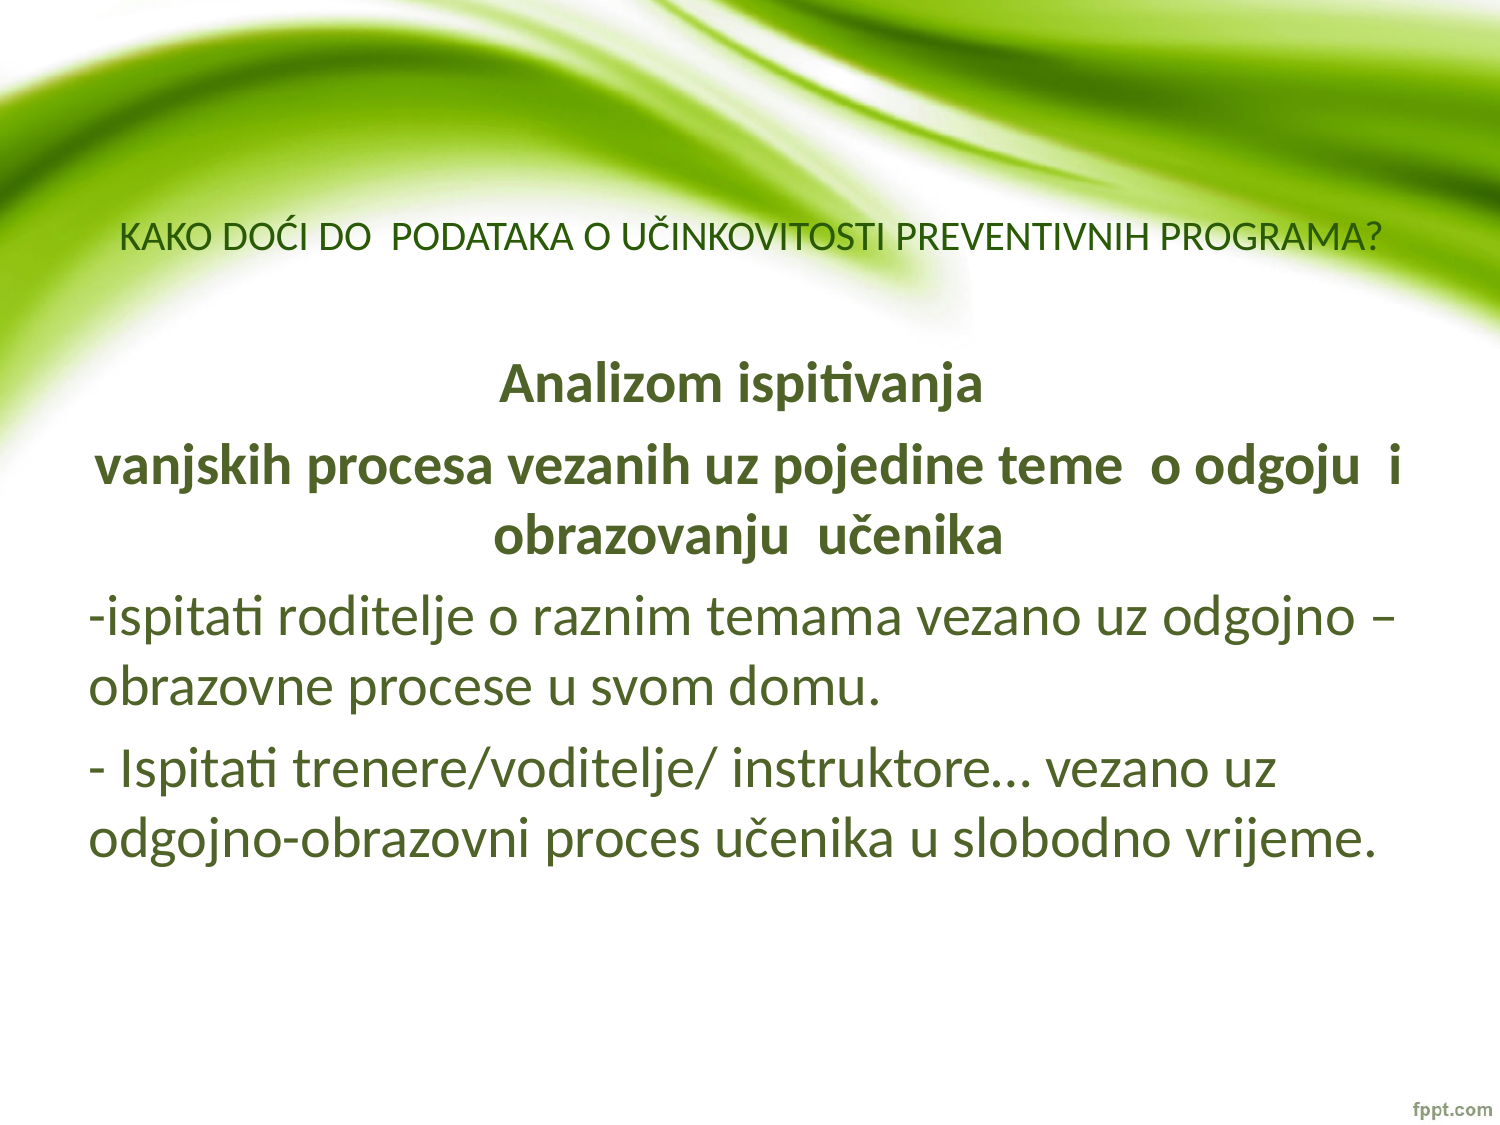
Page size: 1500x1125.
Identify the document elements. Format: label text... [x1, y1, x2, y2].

picture [0, 0, 1500, 1125]
title KAKO DOĆI DO PODATAKA O UČINKOVITOSTI PREVENTIVNIH PROGRAMA? [76, 196, 1427, 272]
list Analizom ispitivanja vanjskih procesa vezanih uz pojedine teme o odgoju i obrazovanju učenika -ispitati roditelje o raznim temama vezano uz odgojno –obrazovne procese u svom domu. - Ispitati trenere/voditelje/ instruktore… vezano uz odgojno-obrazovni proces učenika u slobodno vrijeme. [73, 337, 1424, 980]
